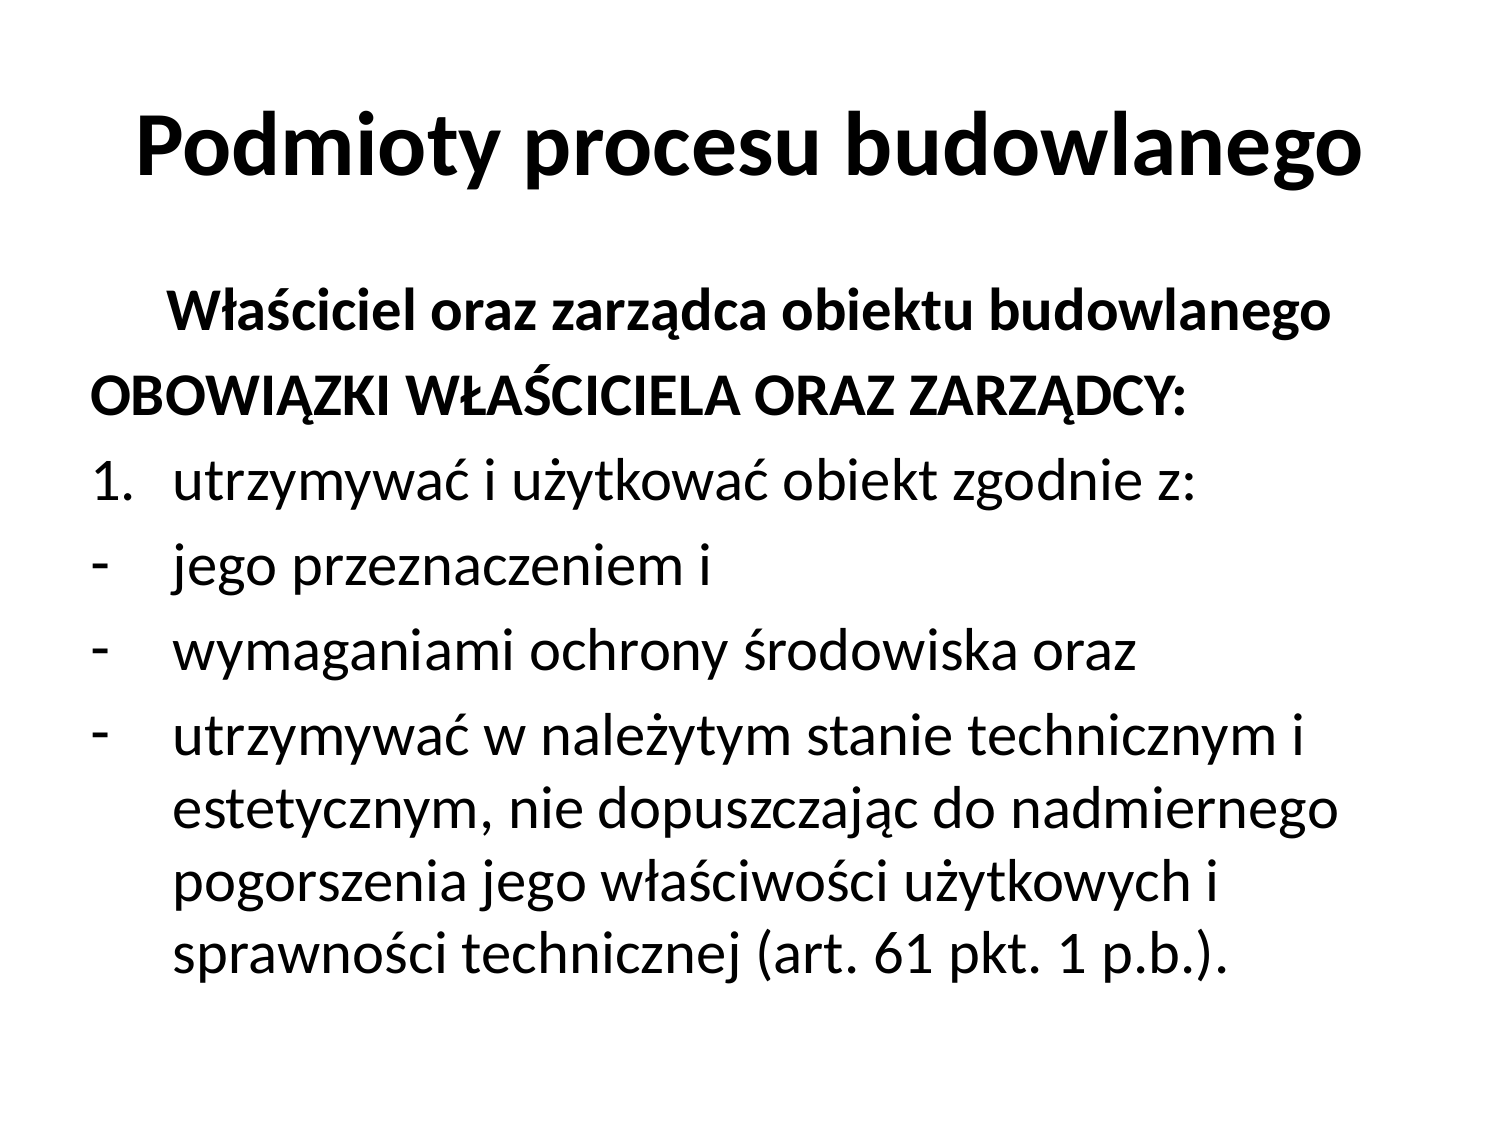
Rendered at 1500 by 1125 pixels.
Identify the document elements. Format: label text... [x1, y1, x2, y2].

title Podmioty procesu budowlanego [75, 45, 1425, 233]
list Właściciel oraz zarządca obiektu budowlanego OBOWIĄZKI WŁAŚCICIELA ORAZ ZARZĄDCY: utrzymywać i użytkować obiekt zgodnie z: jego przeznaczeniem i wymaganiami ochrony środowiska oraz utrzymywać w należytym stanie technicznym i estetycznym, nie dopuszczając do nadmiernego pogorszenia jego właściwości użytkowych i sprawności technicznej (art. 61 pkt. 1 p.b.). [75, 262, 1425, 1005]
